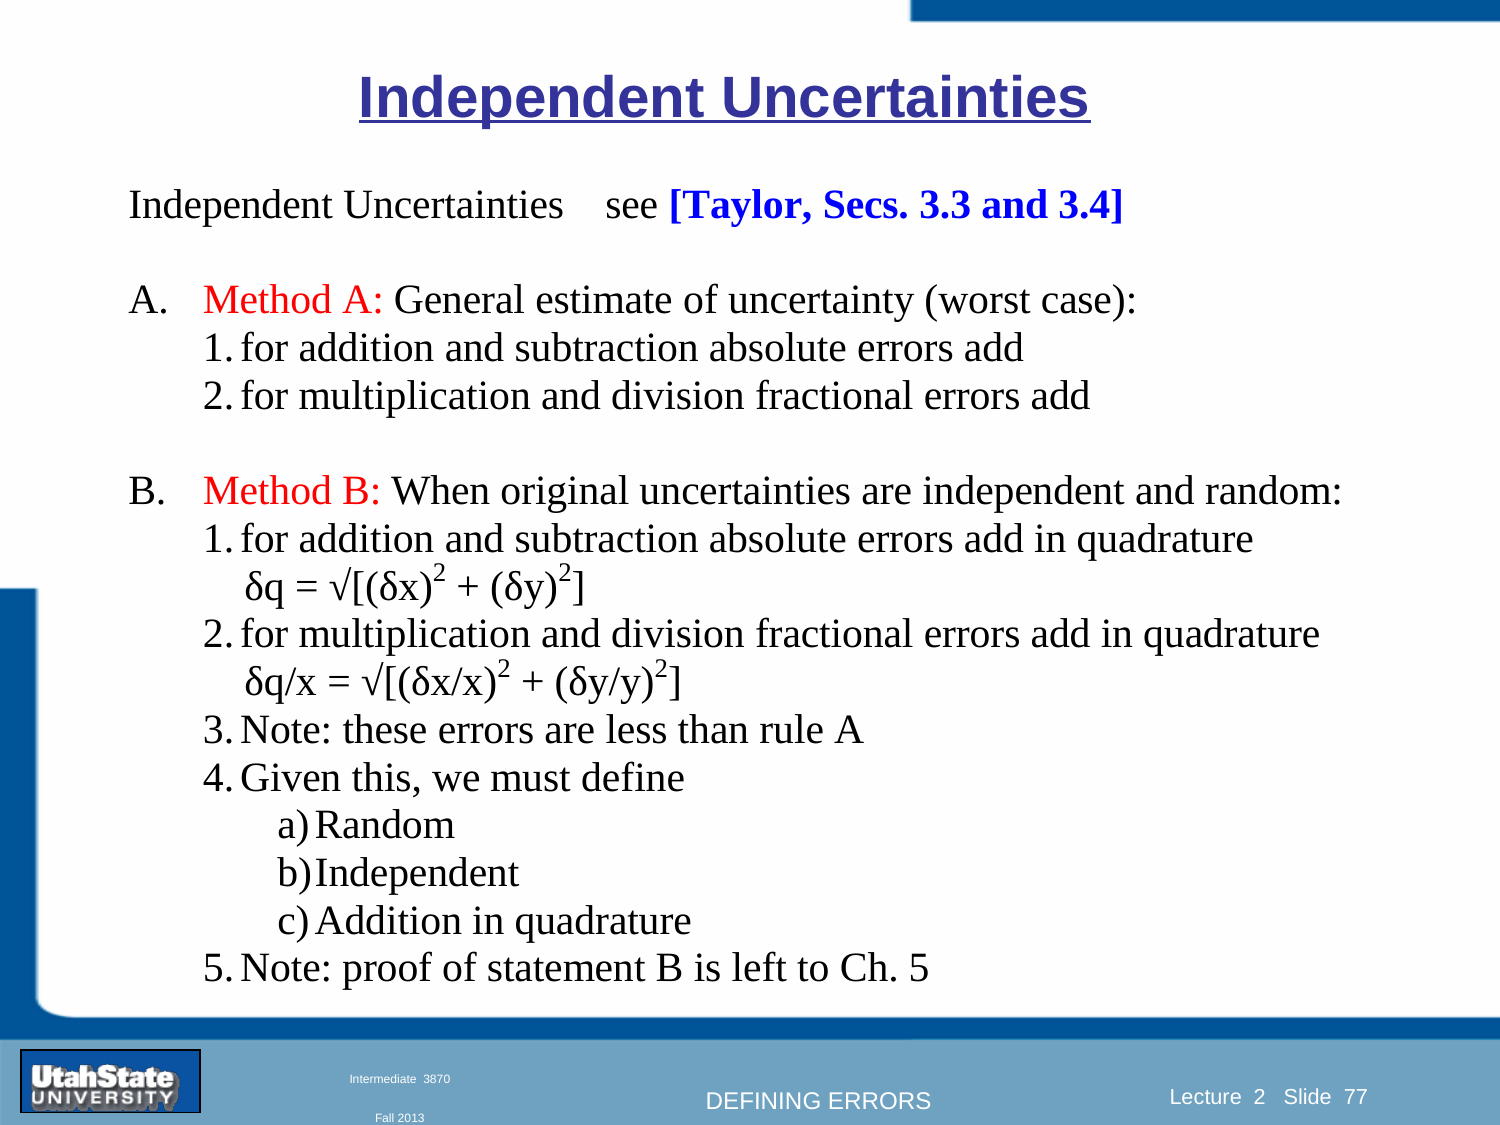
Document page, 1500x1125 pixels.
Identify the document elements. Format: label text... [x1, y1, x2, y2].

picture [0, 0, 1500, 1125]
title Independent Uncertainties [87, 37, 1363, 151]
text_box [128, 180, 1376, 991]
